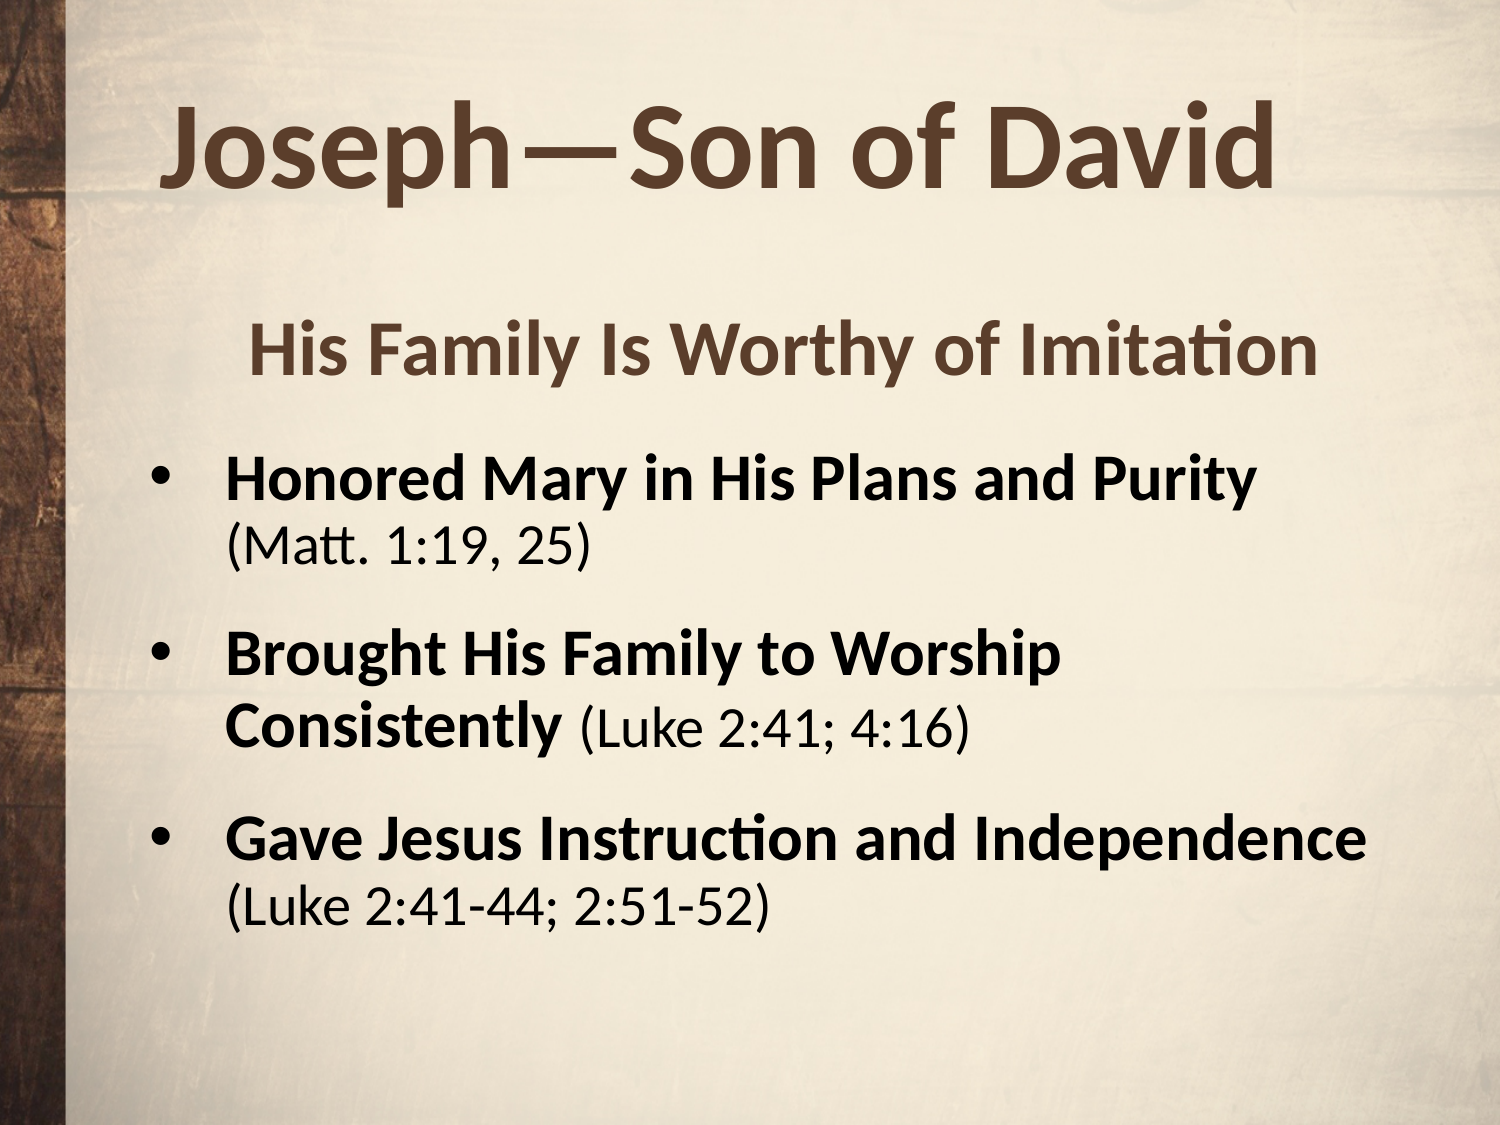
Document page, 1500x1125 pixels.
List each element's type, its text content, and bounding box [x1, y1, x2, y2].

title His Family Is Worthy of Imitation [69, 241, 1500, 459]
picture [0, 0, 1500, 1125]
text_box Joseph—Son of David [145, 56, 1370, 222]
list Honored Mary in His Plans and Purity (Matt. 1:19, 25) Brought His Family to Worship Consistently (Luke 2:41; 4:16) Gave Jesus Instruction and Independence (Luke 2:41-44; 2:51-52) [134, 435, 1428, 1071]
